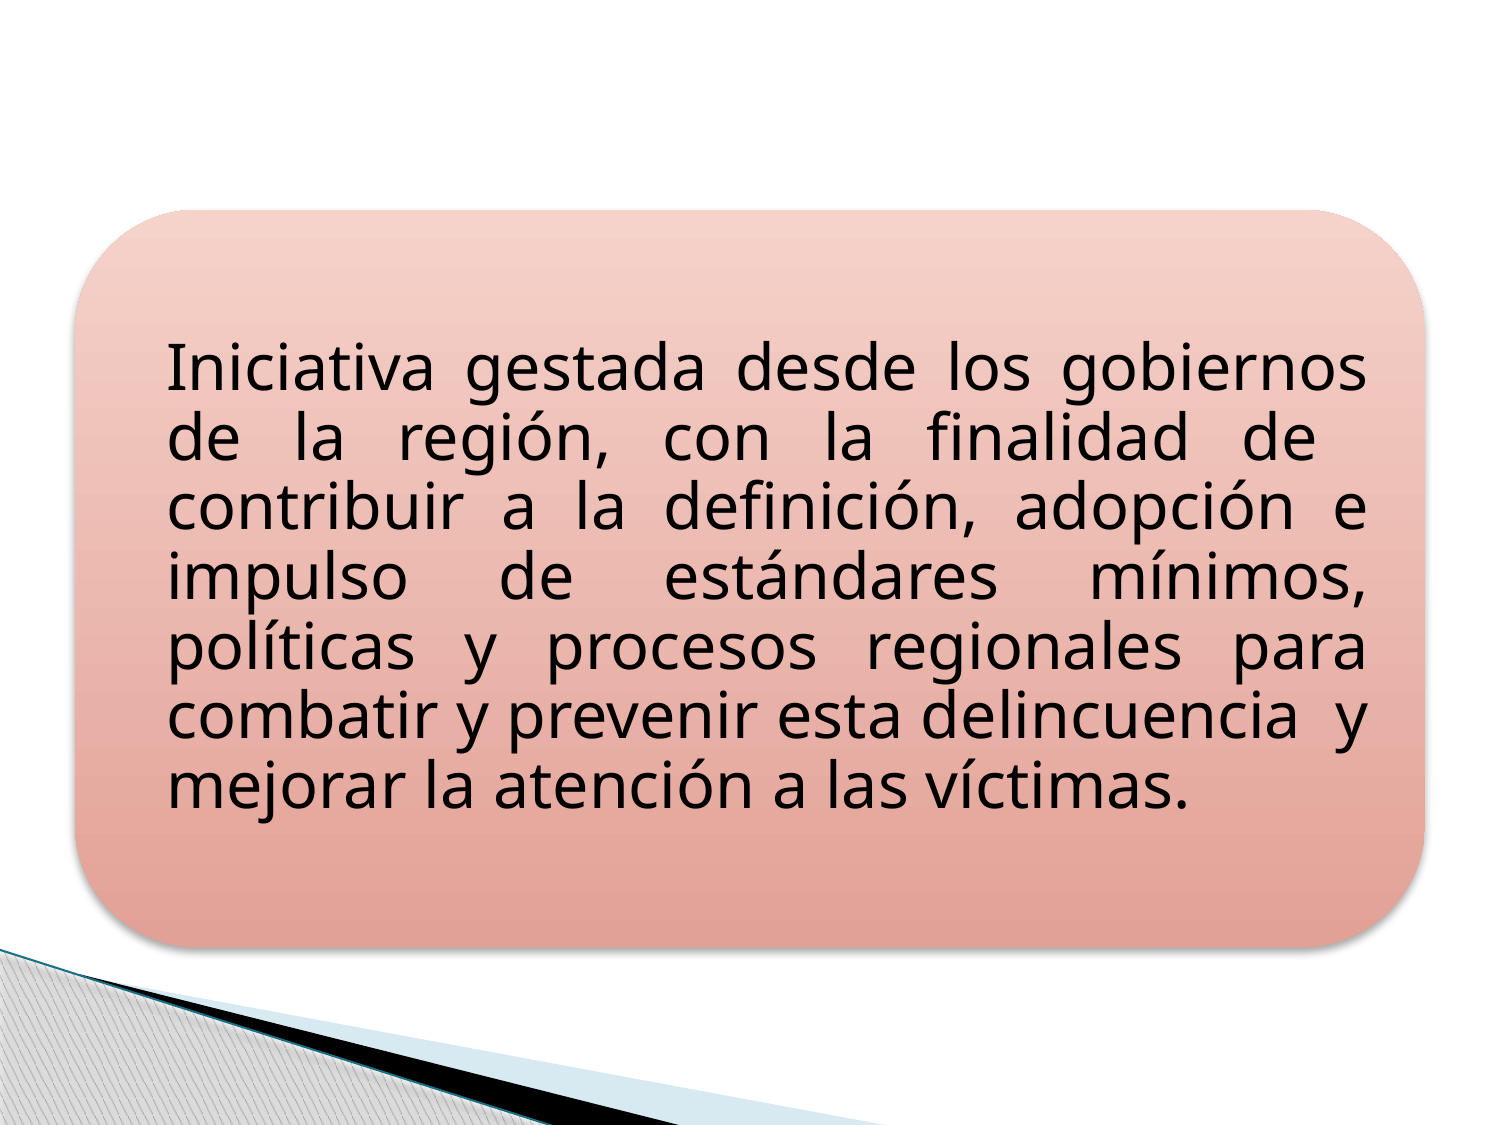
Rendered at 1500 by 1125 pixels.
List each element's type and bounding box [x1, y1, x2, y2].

list [74, 152, 1426, 1006]
